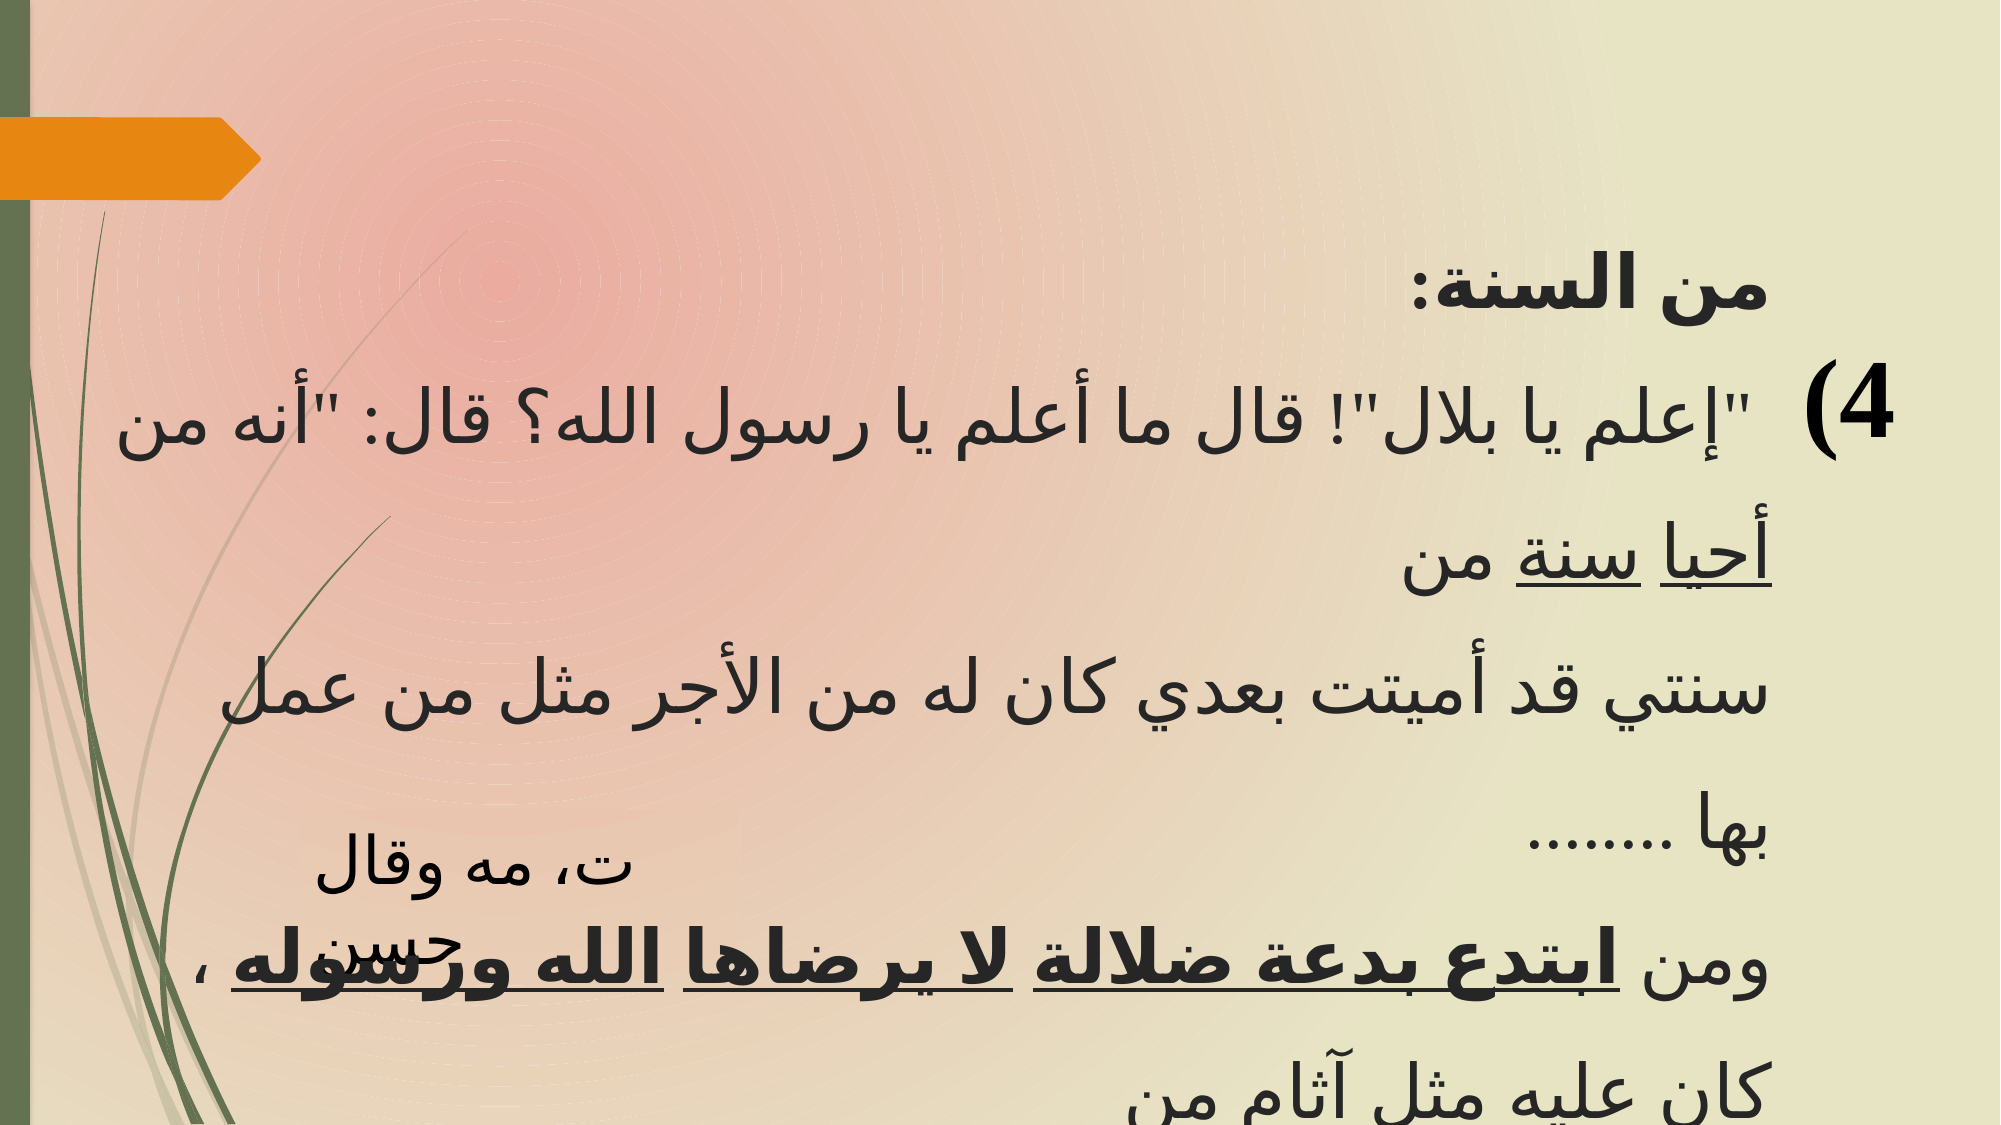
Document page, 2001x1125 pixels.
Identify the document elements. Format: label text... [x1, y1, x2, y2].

text_box (4 [1787, 317, 1942, 468]
text_box ت، مه وقال حسن [299, 810, 740, 985]
title من السنة: "إعلم يا بلال"! قال ما أعلم يا رسول الله؟ قال: "أنه من أحيا سنة من سنتي قد أميتت بعدي كان له من الأجر مثل من عمل بها ........ ومن ابتدع بدعة ضلالة لا يرضاها الله ورسوله ، كان عليه مثل آثام من عمل بها لا ينقص ذلك من أوزارهم شيئا" [73, 181, 1788, 394]
